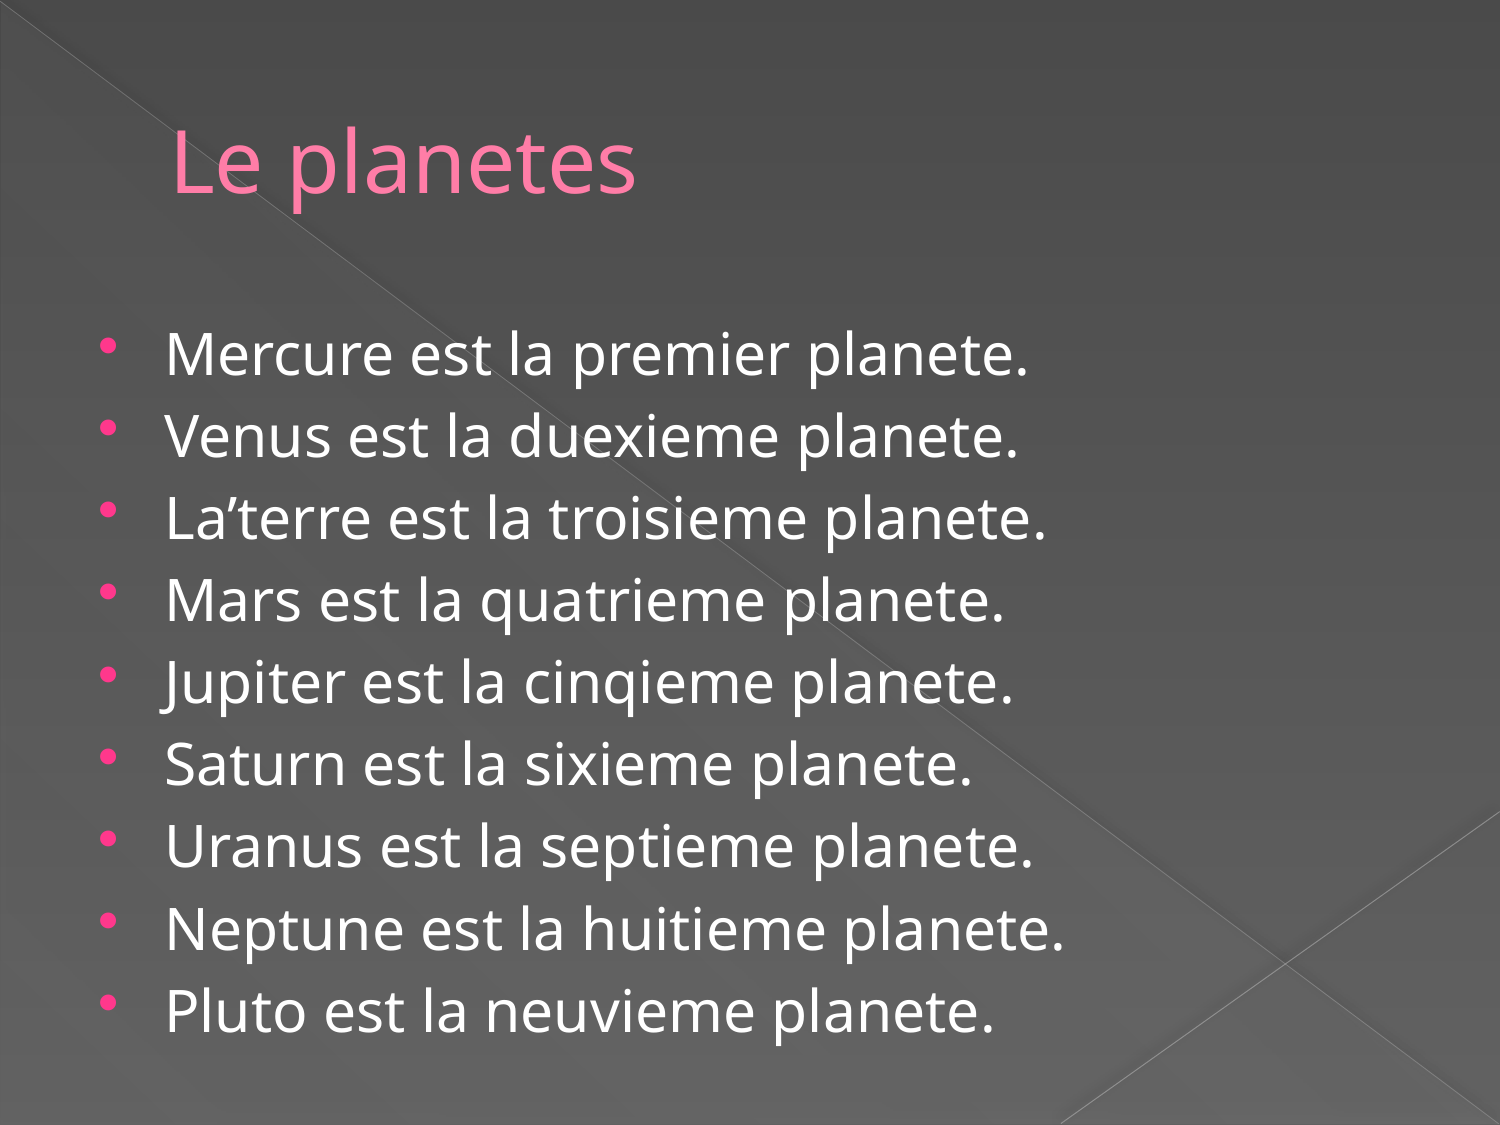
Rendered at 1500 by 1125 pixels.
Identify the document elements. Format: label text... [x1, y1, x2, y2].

title Le planetes [75, 43, 1425, 274]
list Mercure est la premier planete. Venus est la duexieme planete. La’terre est la troisieme planete. Mars est la quatrieme planete. Jupiter est la cinqieme planete. Saturn est la sixieme planete. Uranus est la septieme planete. Neptune est la huitieme planete. Pluto est la neuvieme planete. [75, 308, 1425, 1059]
